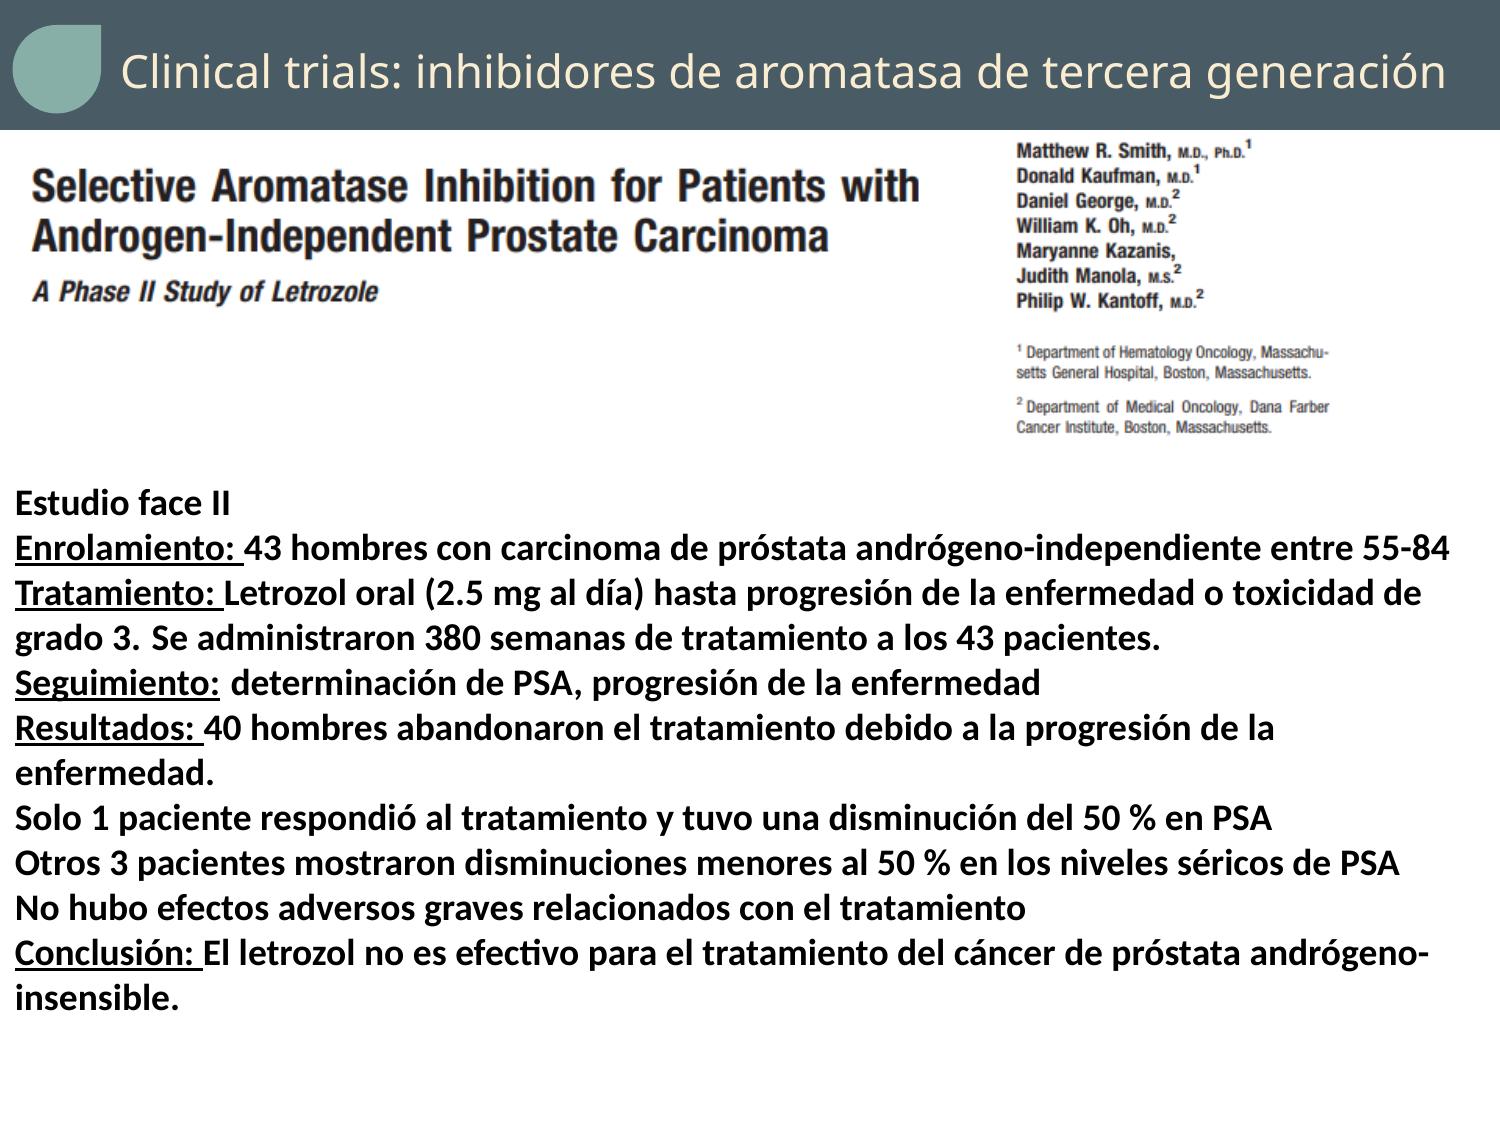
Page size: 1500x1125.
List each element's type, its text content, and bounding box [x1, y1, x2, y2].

text_box [10, 22, 104, 116]
picture [0, 128, 1360, 481]
text_box Estudio face II Enrolamiento: 43 hombres con carcinoma de próstata andrógeno-independiente entre 55-84 Tratamiento: Letrozol oral (2.5 mg al día) hasta progresión de la enfermedad o toxicidad de grado 3. Se administraron 380 semanas de tratamiento a los 43 pacientes. Seguimiento: determinación de PSA, progresión de la enfermedad Resultados: 40 hombres abandonaron el tratamiento debido a la progresión de la enfermedad. Solo 1 paciente respondió al tratamiento y tuvo una disminución del 50 % en PSA Otros 3 pacientes mostraron disminuciones menores al 50 % en los niveles séricos de PSA No hubo efectos adversos graves relacionados con el tratamiento Conclusión: El letrozol no es efectivo para el tratamiento del cáncer de próstata andrógeno-insensible. [0, 470, 1500, 1071]
text_box Clinical trials: inhibidores de aromatasa de tercera generación [105, 35, 1500, 105]
text_box [0, 0, 1500, 132]
